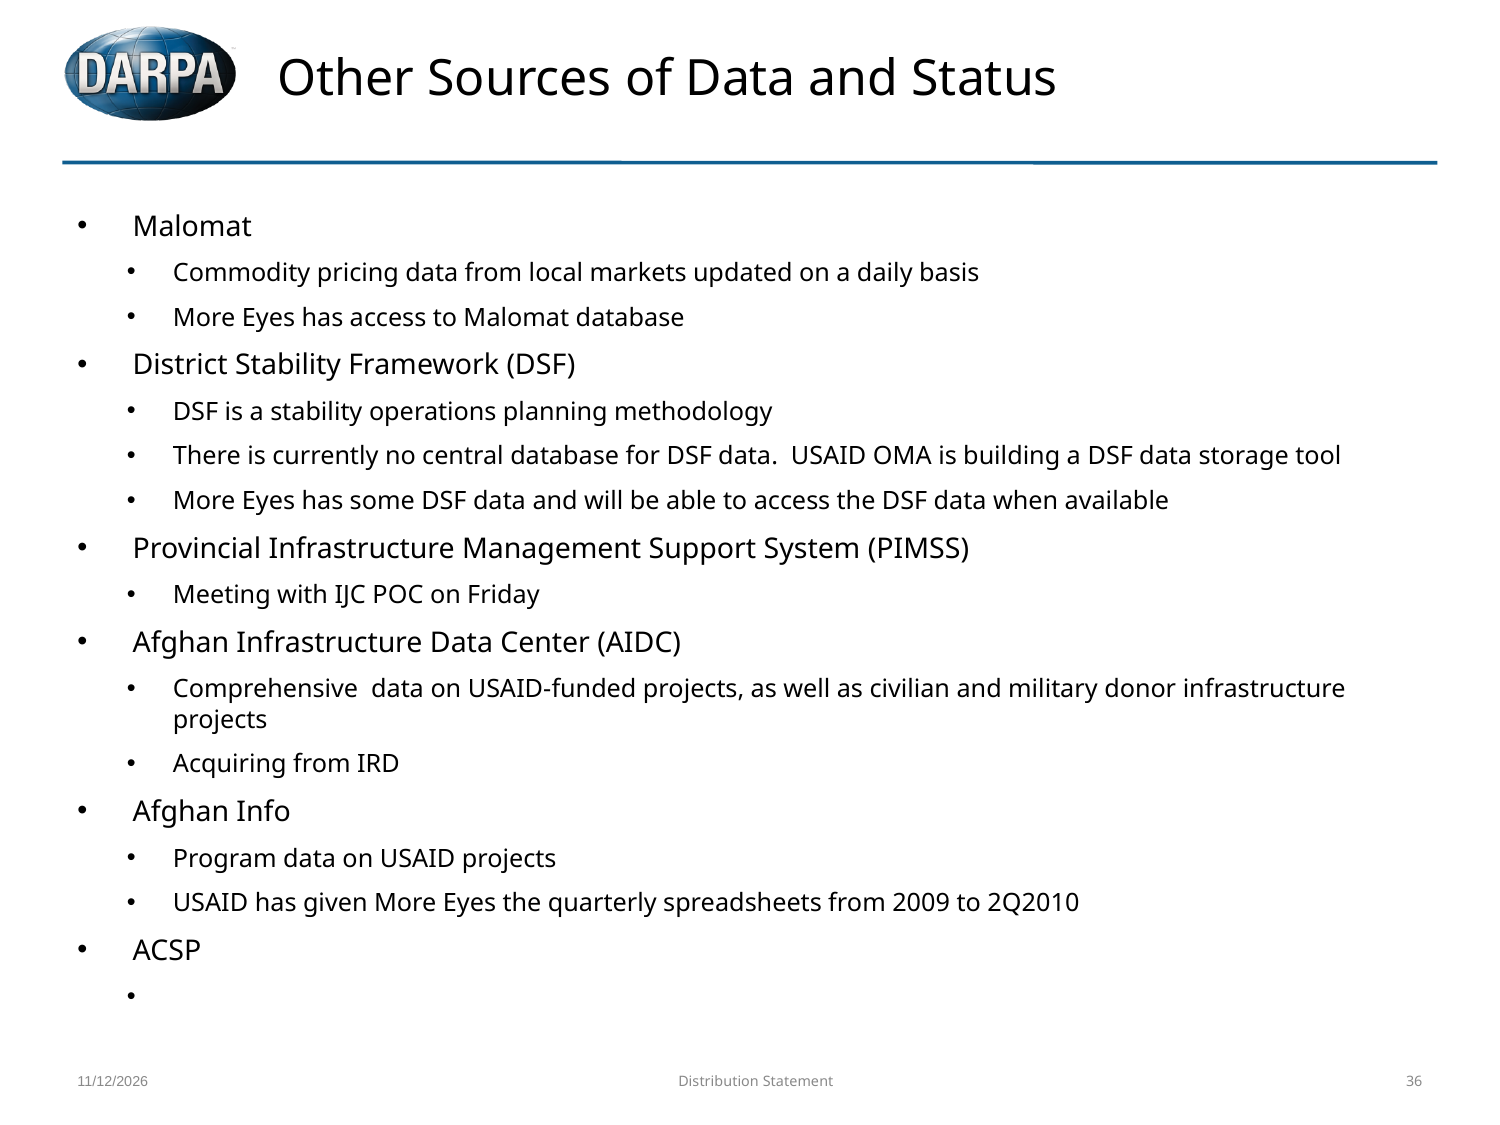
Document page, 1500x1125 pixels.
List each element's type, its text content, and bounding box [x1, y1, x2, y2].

title Other Sources of Data and Status [262, 24, 1438, 126]
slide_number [62, 1042, 200, 1103]
list Malomat Commodity pricing data from local markets updated on a daily basis More Eyes has access to Malomat database District Stability Framework (DSF) DSF is a stability operations planning methodology There is currently no central database for DSF data. USAID OMA is building a DSF data storage tool More Eyes has some DSF data and will be able to access the DSF data when available Provincial Infrastructure Management Support System (PIMSS) Meeting with IJC POC on Friday Afghan Infrastructure Data Center (AIDC) Comprehensive data on USAID-funded projects, as well as civilian and military donor infrastructure projects Acquiring from IRD Afghan Info Program data on USAID projects USAID has given More Eyes the quarterly spreadsheets from 2009 to 2Q2010 ACSP [62, 200, 1438, 1025]
picture [62, 24, 238, 123]
footer Distribution Statement [212, 1042, 1300, 1103]
slide_number 36 [1312, 1042, 1438, 1103]
